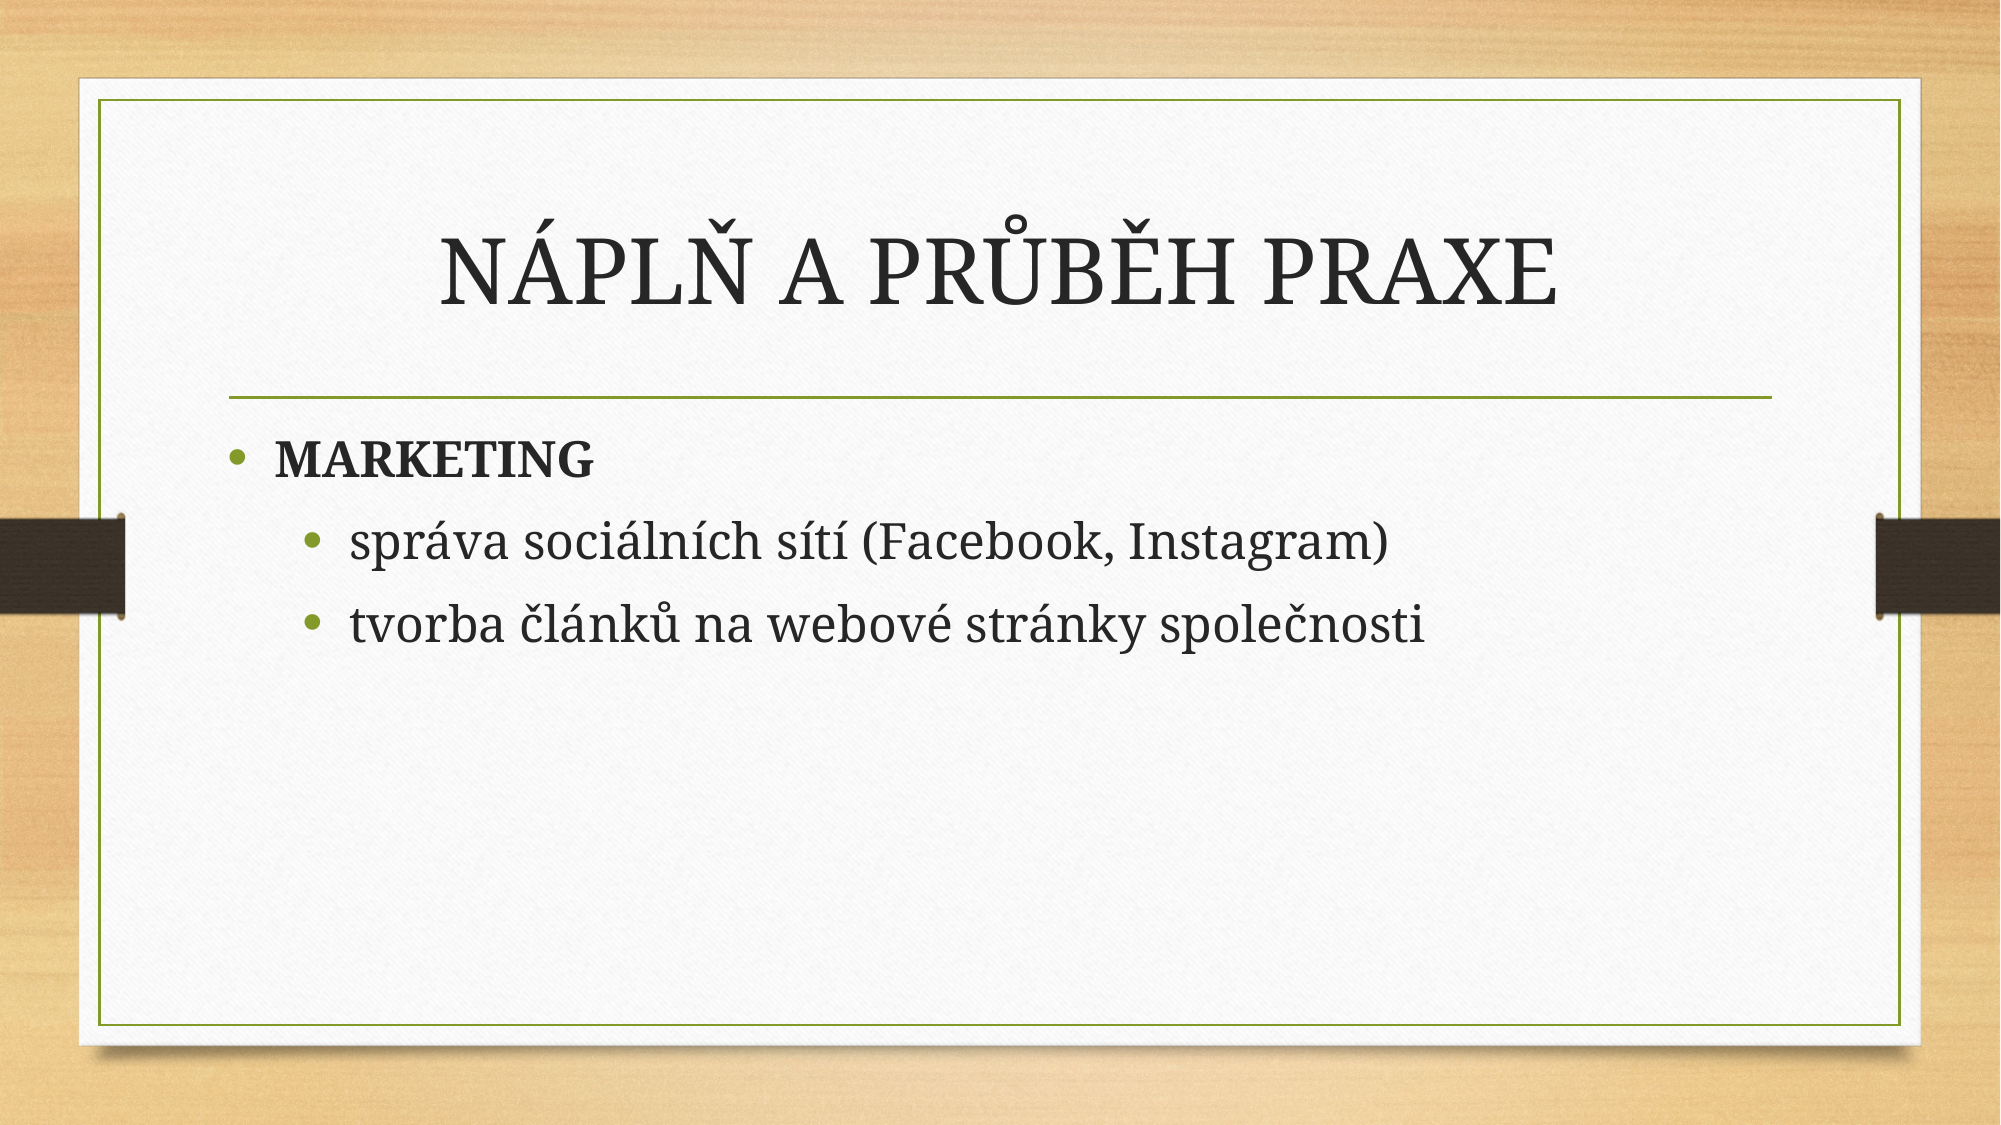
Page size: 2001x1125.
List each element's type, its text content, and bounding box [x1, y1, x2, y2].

title NÁPLŇ A PRŮBĚH PRAXE [212, 161, 1788, 375]
list MARKETING správa sociálních sítí (Facebook, Instagram) tvorba článků na webové stránky společnosti [212, 419, 1788, 964]
picture [0, 0, 2001, 1125]
